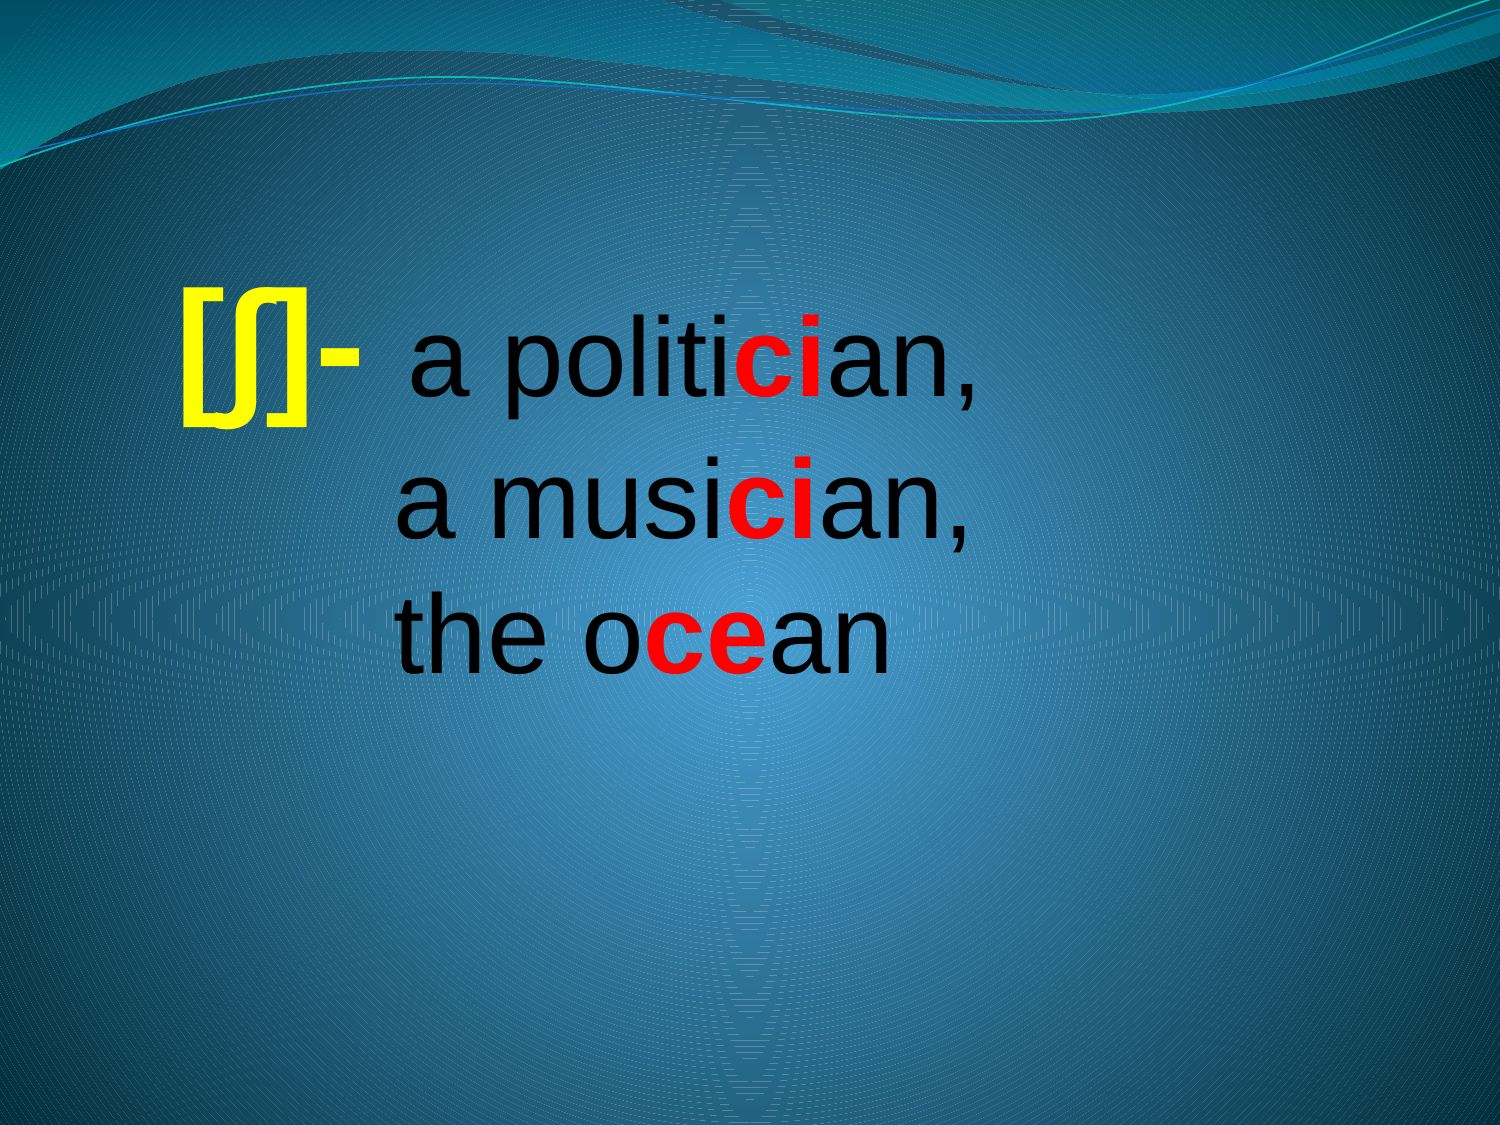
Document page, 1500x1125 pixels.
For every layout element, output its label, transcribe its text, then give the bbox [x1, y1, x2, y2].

text_box [∫]- a politician, a musician, the ocean [35, 238, 1500, 704]
